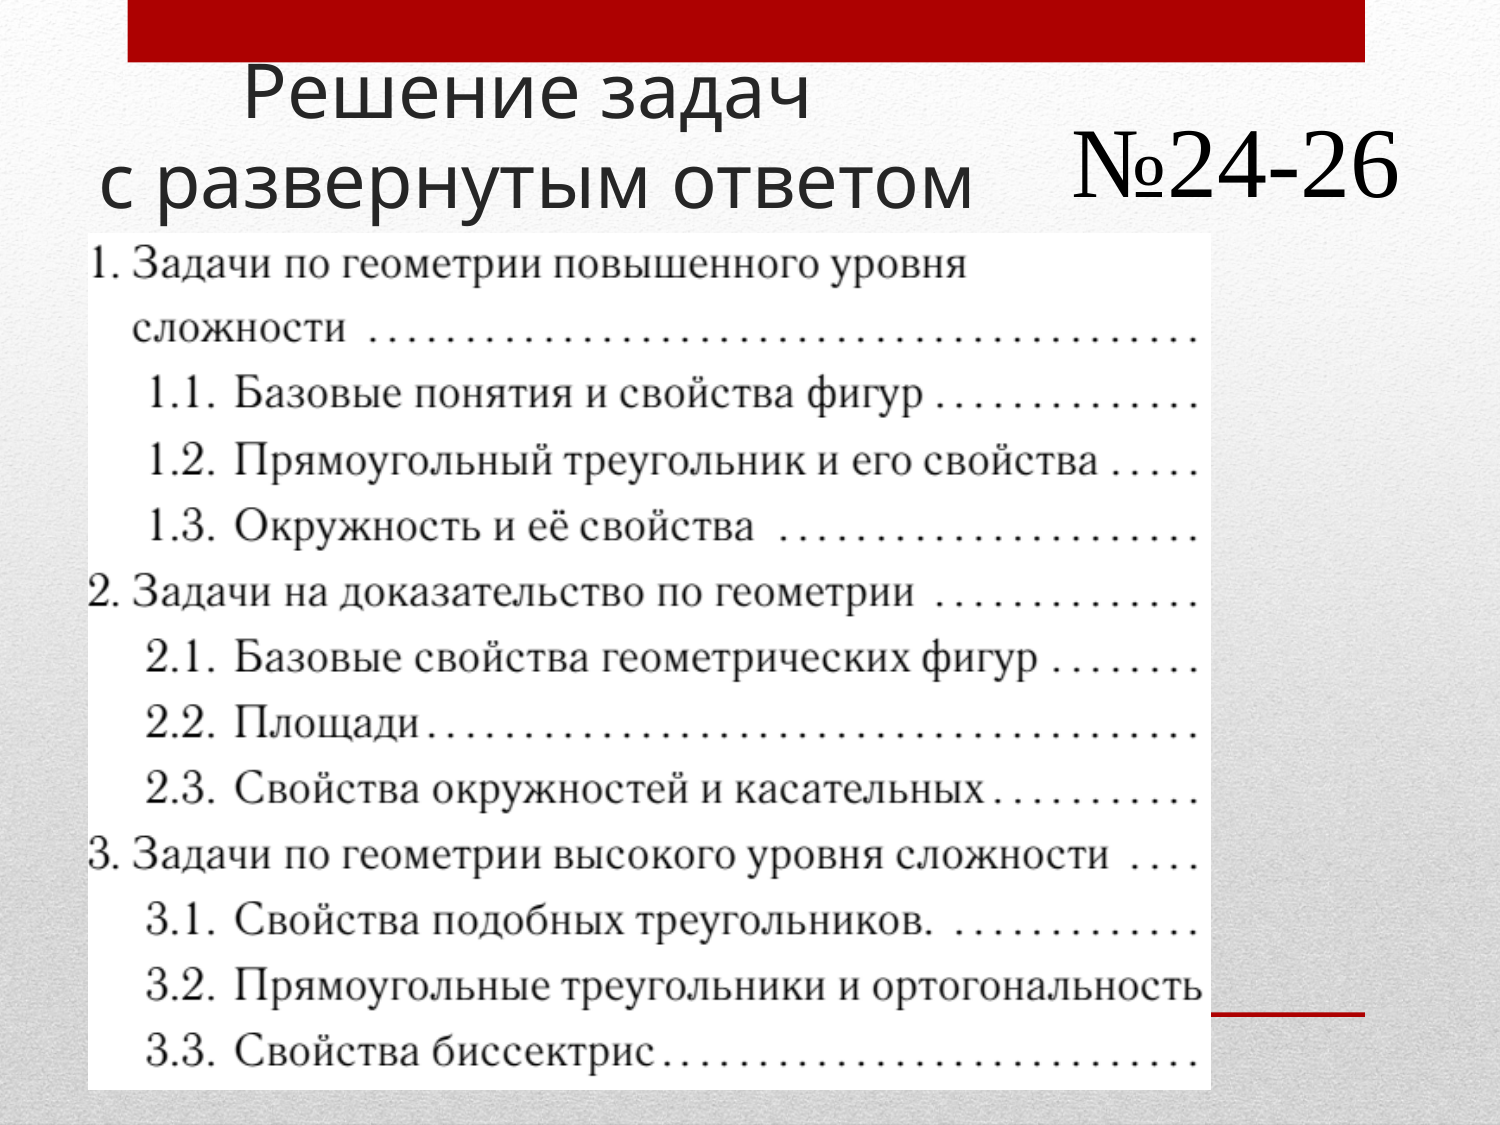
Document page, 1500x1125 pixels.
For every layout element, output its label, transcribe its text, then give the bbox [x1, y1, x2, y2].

title Решение задач с развернутым ответом [76, 30, 999, 232]
picture [87, 232, 1212, 1091]
text_box №24-26 [1057, 90, 1459, 225]
